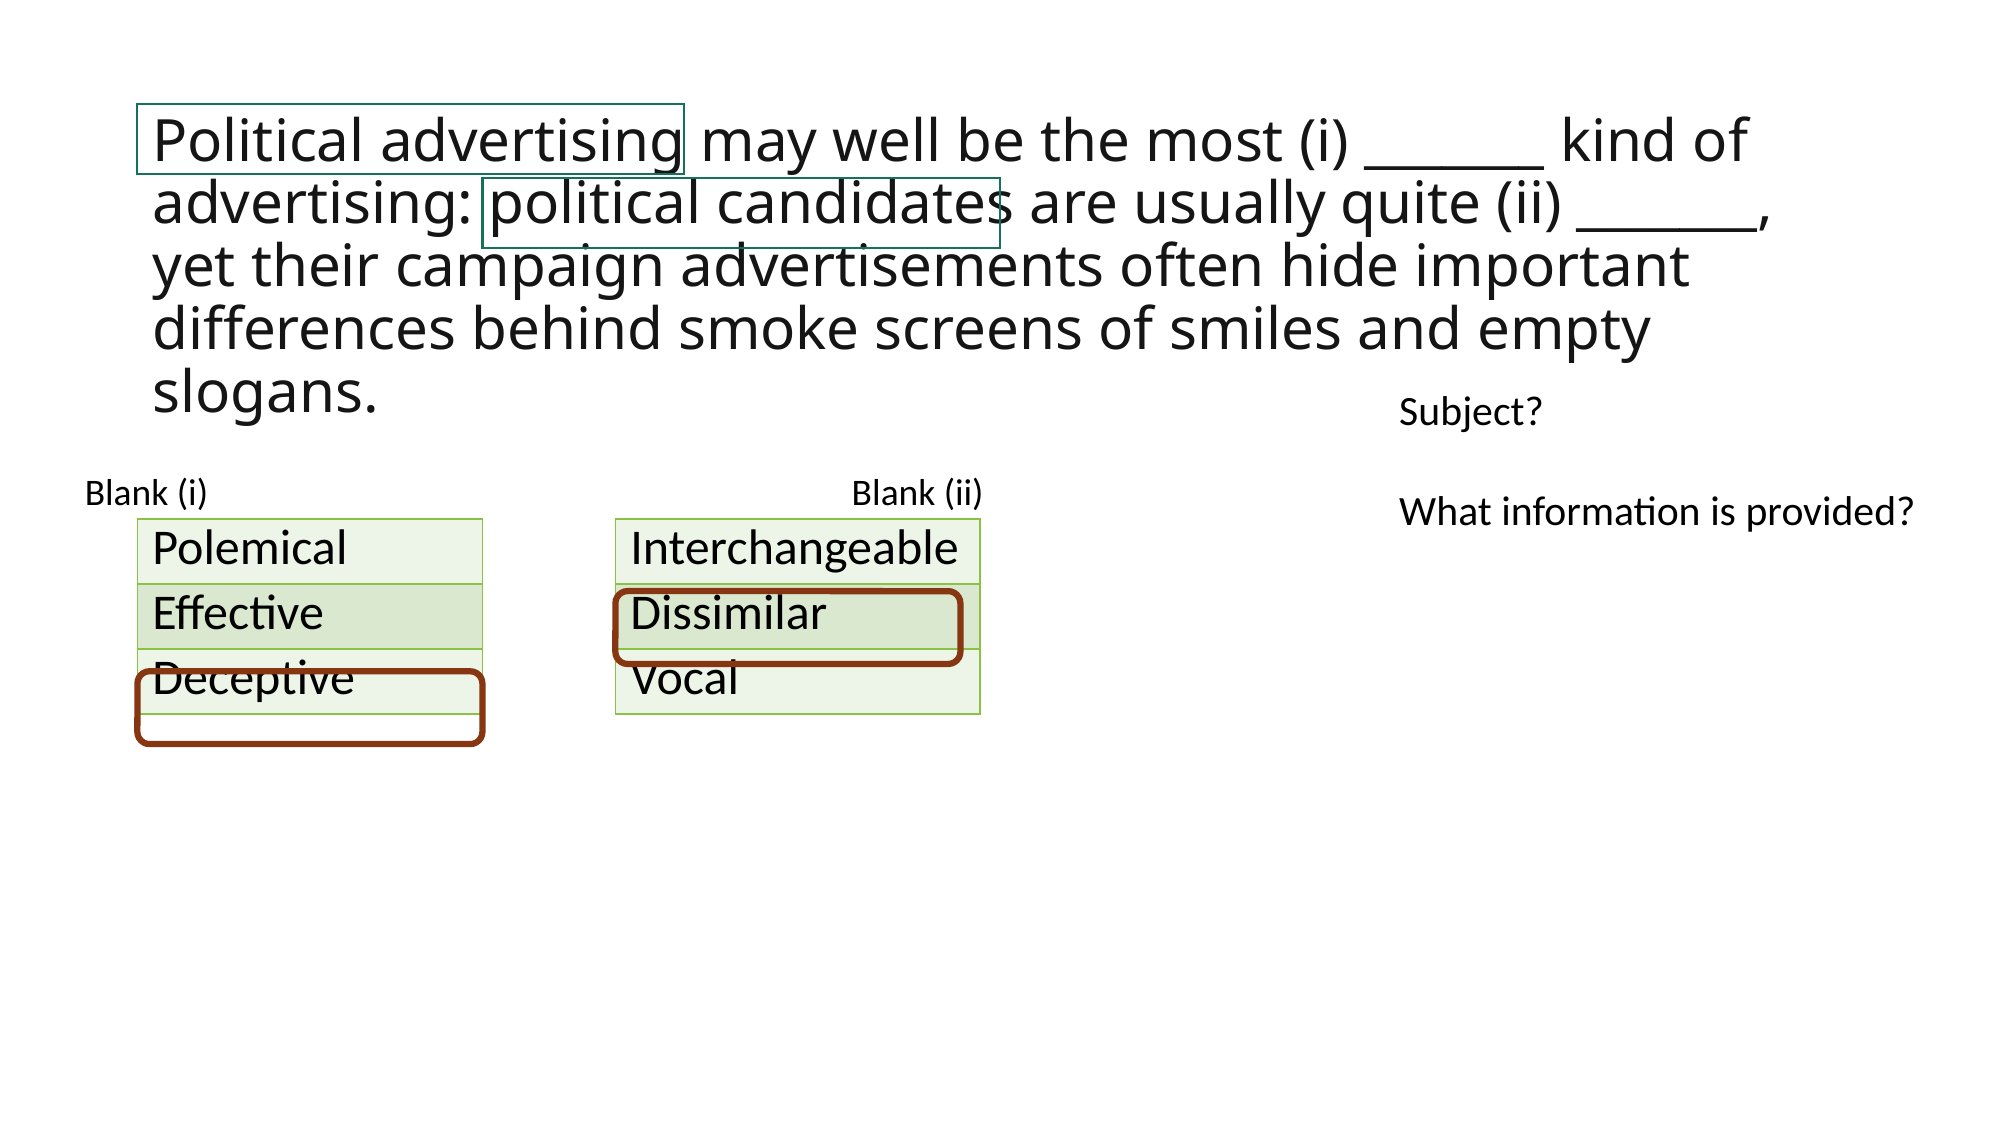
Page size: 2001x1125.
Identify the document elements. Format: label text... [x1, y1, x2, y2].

table_cell Deceptive [138, 650, 482, 675]
text_box Subject? What information is provided? [1384, 376, 1959, 542]
text_box [481, 177, 1001, 249]
text_box [614, 590, 962, 665]
text_box [136, 103, 685, 175]
text_box Blank (i) Blank (ii) [70, 460, 999, 521]
text_box [136, 670, 484, 746]
table_cell Effective [138, 585, 482, 648]
title Political advertising may well be the most (i) _______ kind of advertising: political candidates are usually quite (ii) _______, yet their campaign advertisements often hide important differences behind smoke screens of smiles and empty slogans. [137, 159, 1863, 377]
table_header Polemical [138, 521, 482, 583]
table_cell Vocal [616, 650, 979, 713]
table_header Interchangeable [616, 521, 979, 583]
table_cell Dissimilar [616, 585, 979, 648]
